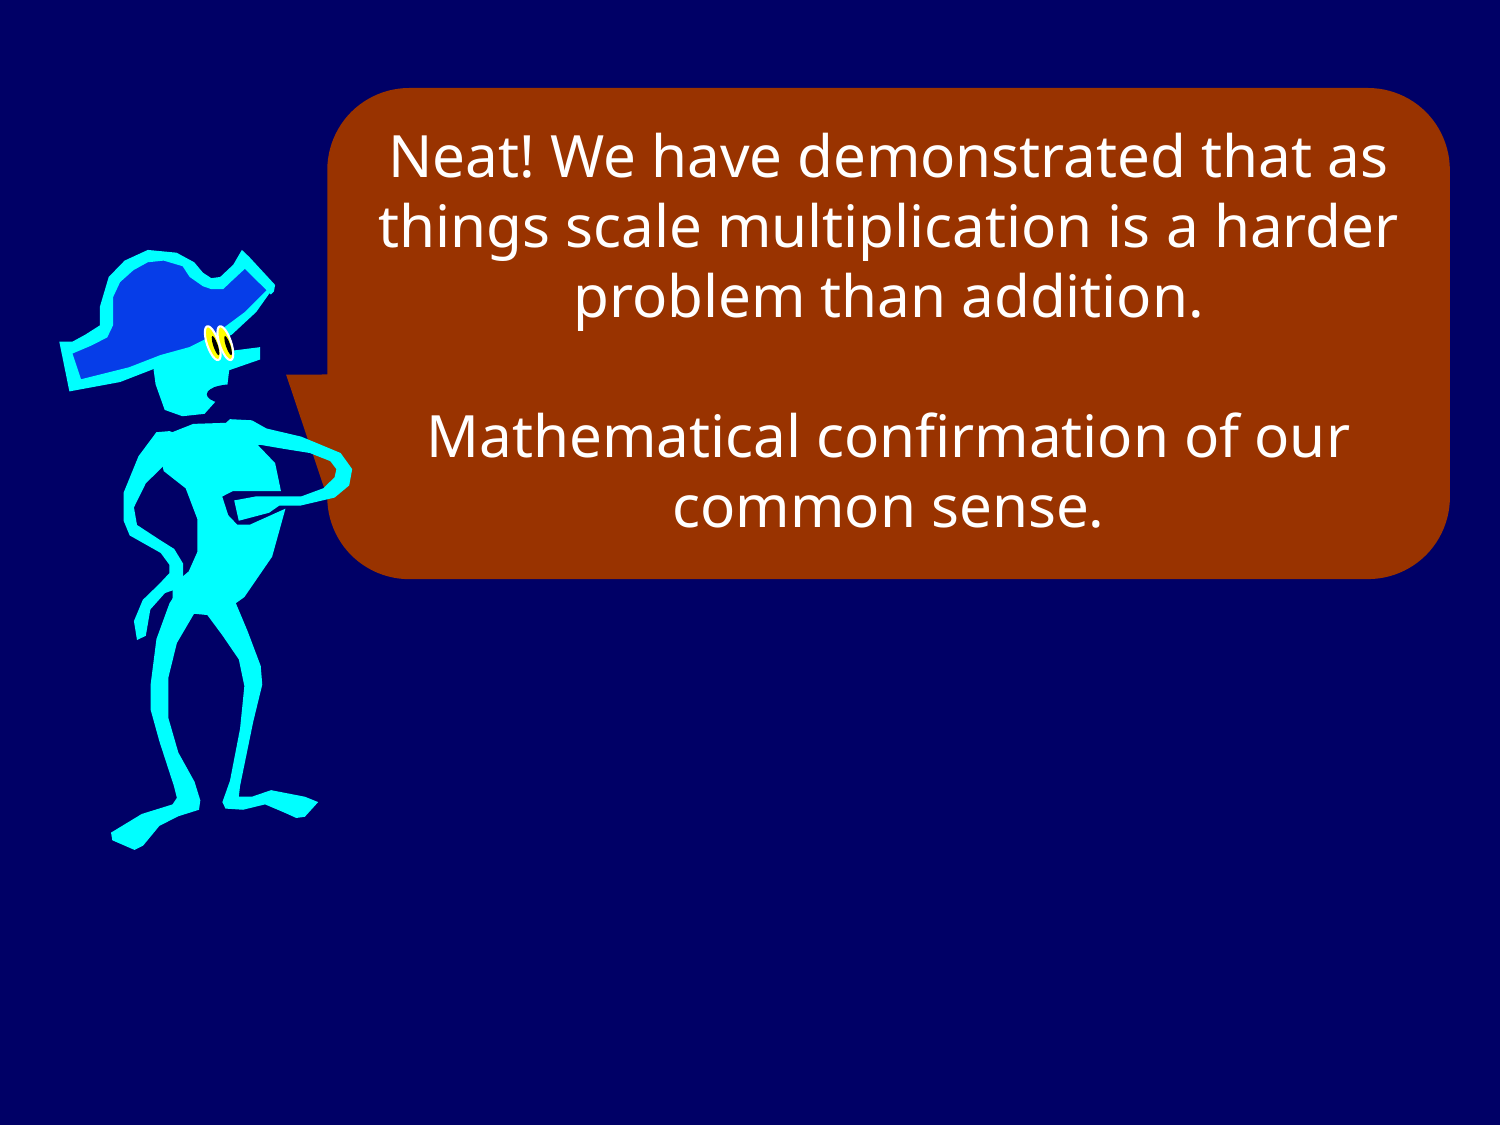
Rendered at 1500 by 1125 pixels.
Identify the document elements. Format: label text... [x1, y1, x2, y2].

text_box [59, 249, 353, 851]
text_box Neat! We have demonstrated that as things scale multiplication is a harder problem than addition. Mathematical confirmation of our common sense. [327, 87, 1450, 580]
